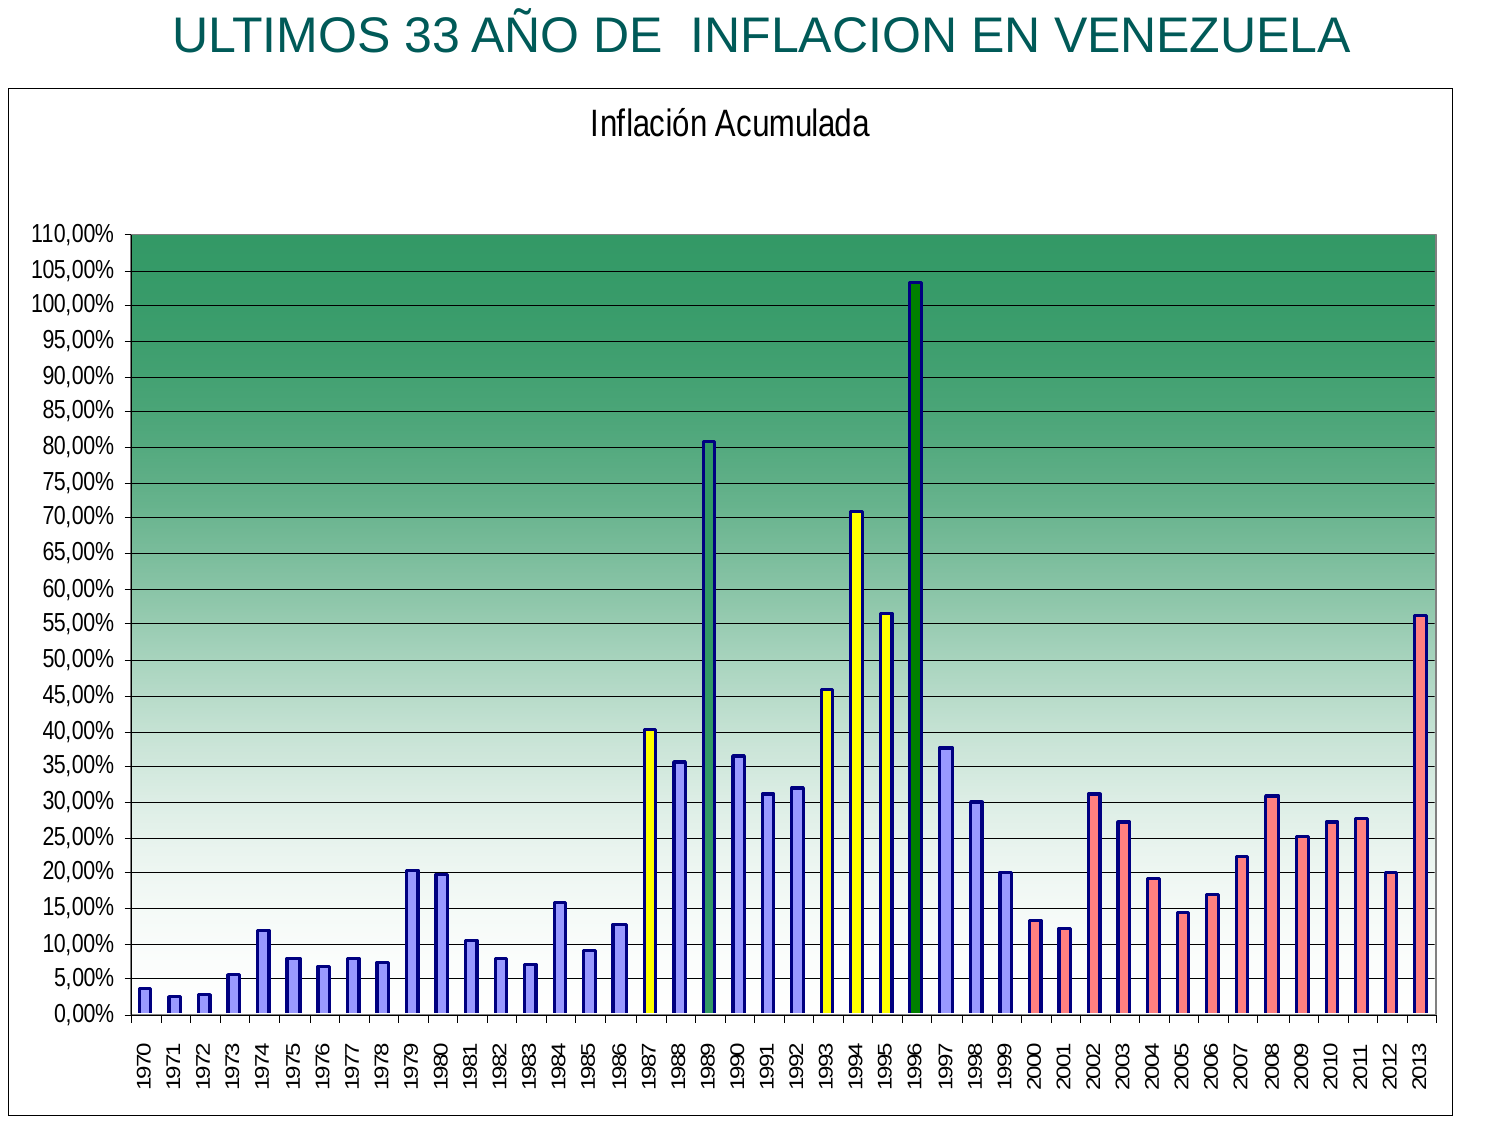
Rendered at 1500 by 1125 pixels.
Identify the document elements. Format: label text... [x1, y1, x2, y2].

text_box ULTIMOS 33 AÑO DE INFLACION EN VENEZUELA [112, 0, 1412, 71]
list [0, 77, 1463, 1125]
